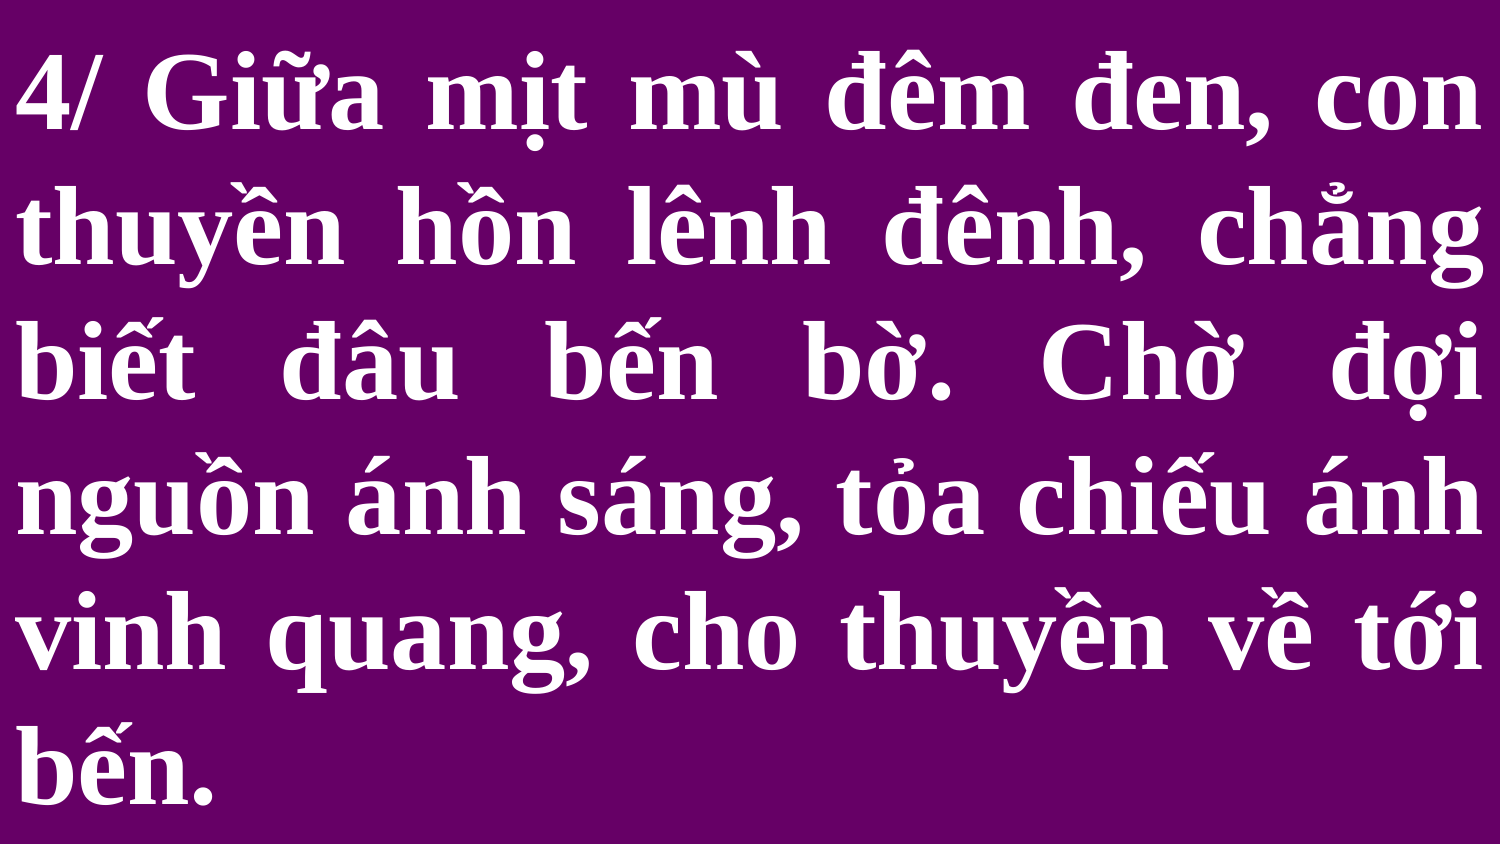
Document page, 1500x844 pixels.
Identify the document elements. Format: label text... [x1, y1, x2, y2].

title 4/ Giữa mịt mù đêm đen, con thuyền hồn lênh đênh, chẳng biết đâu bến bờ. Chờ đợi nguồn ánh sáng, tỏa chiếu ánh vinh quang, cho thuyền về tới bến. [0, 0, 1500, 844]
